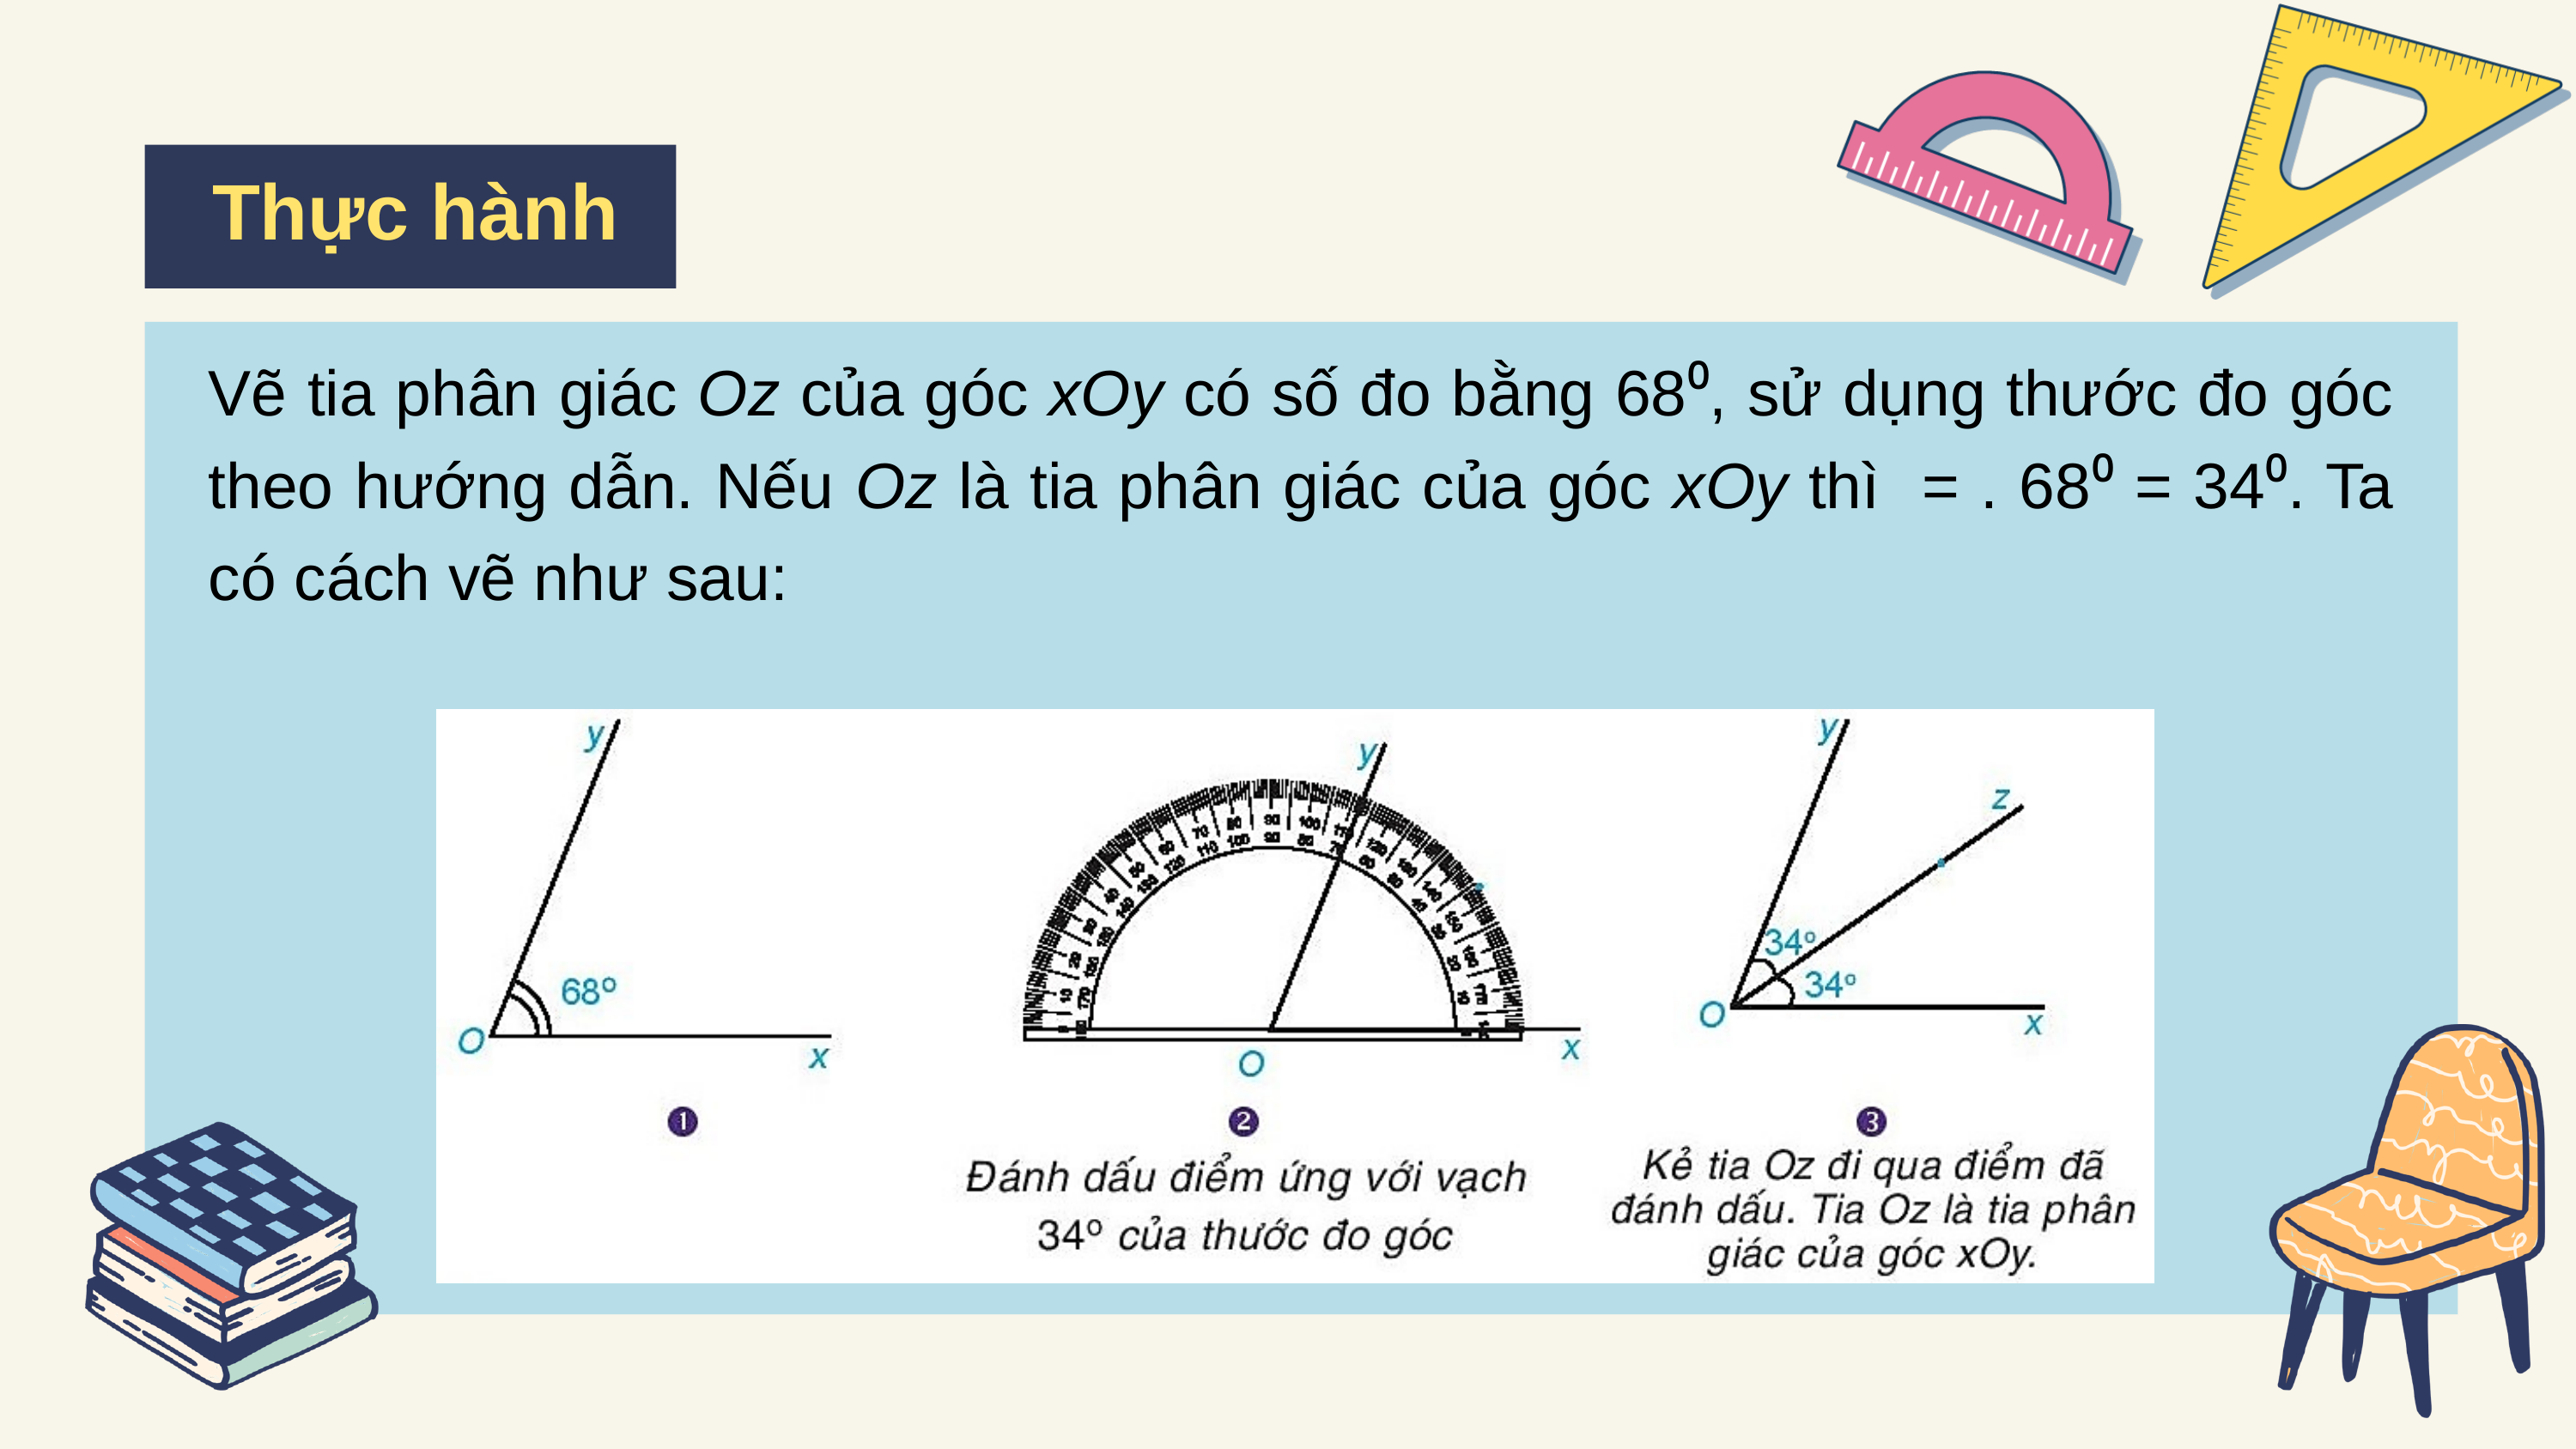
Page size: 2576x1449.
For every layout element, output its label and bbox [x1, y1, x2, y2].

text_box [144, 321, 2458, 1315]
picture [435, 709, 2155, 1283]
picture [1836, 0, 2573, 300]
picture [2269, 1024, 2545, 1419]
picture [85, 1120, 379, 1391]
text_box [144, 144, 677, 289]
